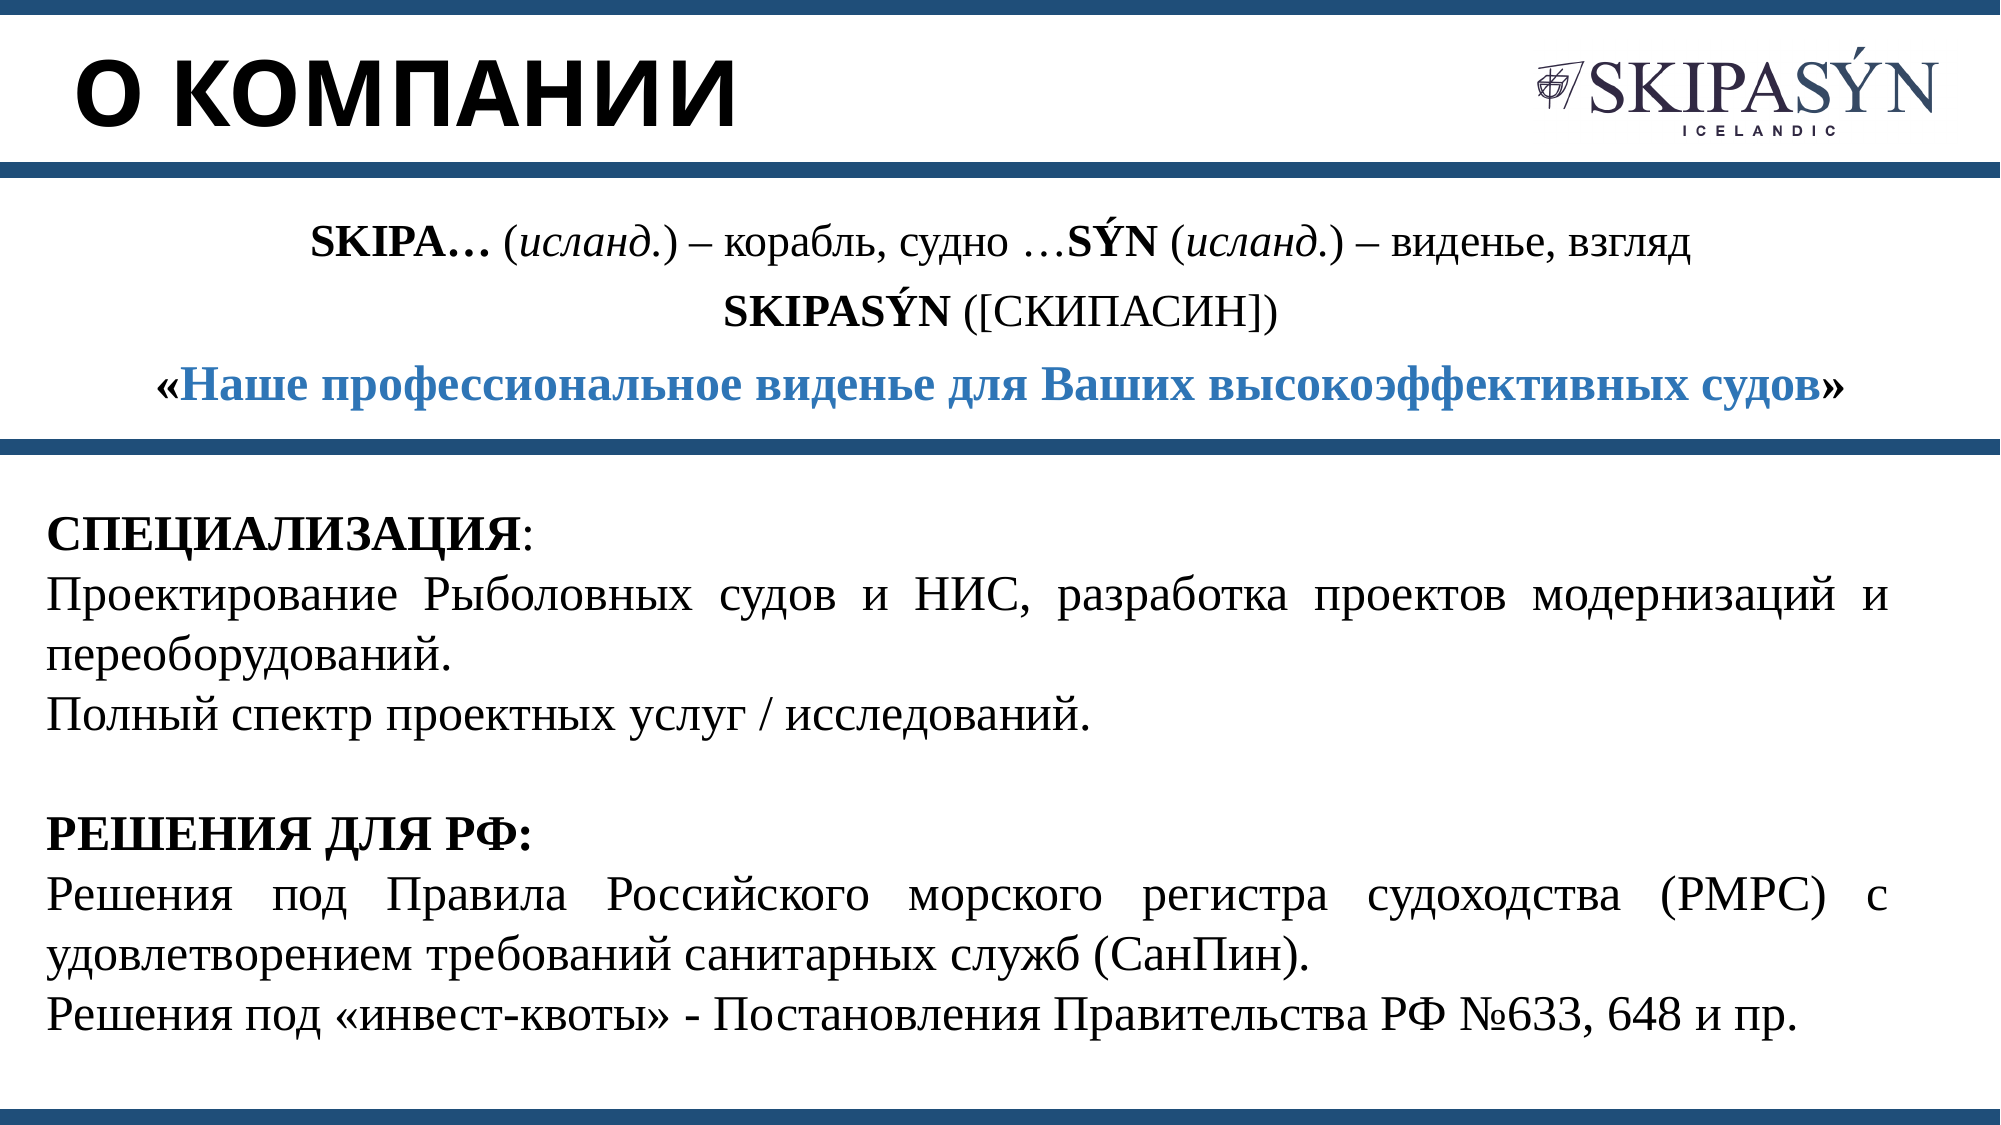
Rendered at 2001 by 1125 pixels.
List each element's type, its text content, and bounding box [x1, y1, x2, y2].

picture [1533, 39, 1958, 144]
text_box О КОМПАНИИ [57, 27, 757, 153]
text_box SKIPA… (исланд.) – корабль, судно …SÝN (исланд.) – виденье, взгляд SKIPASÝN ([СКИПАСИН]) «Наше профессиональное виденье для Ваших высокоэффективных судов» [1, 209, 2000, 377]
text_box СПЕЦИАЛИЗАЦИЯ: Проектирование Рыболовных судов и НИС, разработка проектов модернизаций и переоборудований. Полный спектр проектных услуг / исследований. РЕШЕНИЯ ДЛЯ РФ: Решения под Правила Российского морского регистра судоходства (РМРС) с удовлетворением требований санитарных служб (СанПин). Решения под «инвест-квоты» - Постановления Правительства РФ №633, 648 и пр. [31, 493, 1905, 1049]
text_box [0, 1109, 2000, 1125]
text_box [0, 0, 2000, 15]
text_box [0, 439, 2000, 455]
text_box [0, 162, 2000, 178]
